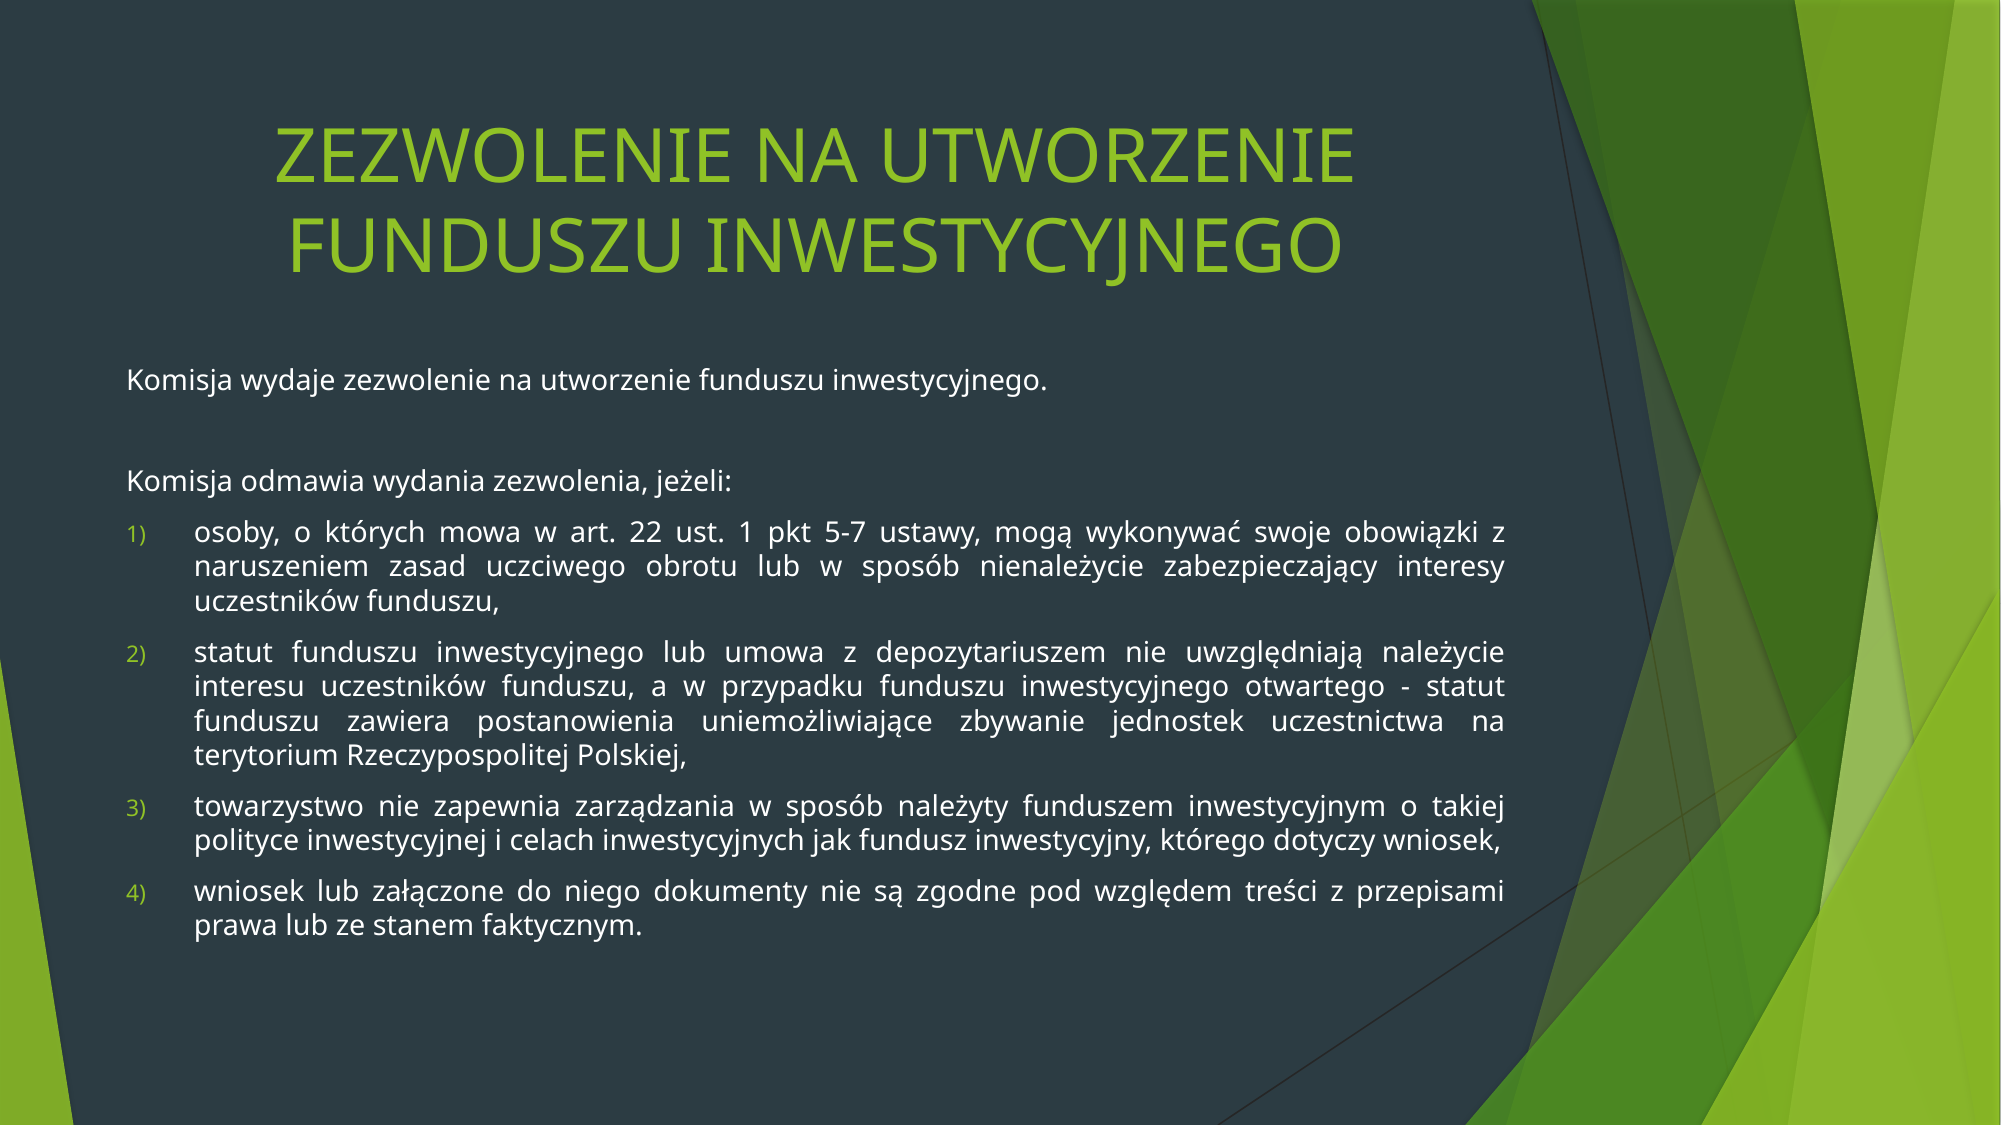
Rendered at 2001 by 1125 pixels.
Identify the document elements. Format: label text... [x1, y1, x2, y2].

title ZEZWOLENIE NA UTWORZENIE FUNDUSZU INWESTYCYJNEGO [111, 99, 1522, 317]
list Komisja wydaje zezwolenie na utworzenie funduszu inwestycyjnego. Komisja odmawia wydania zezwolenia, jeżeli: osoby, o których mowa w art. 22 ust. 1 pkt 5-7 ustawy, mogą wykonywać swoje obowiązki z naruszeniem zasad uczciwego obrotu lub w sposób nienależycie zabezpieczający interesy uczestników funduszu, statut funduszu inwestycyjnego lub umowa z depozytariuszem nie uwzględniają należycie interesu uczestników funduszu, a w przypadku funduszu inwestycyjnego otwartego - statut funduszu zawiera postanowienia uniemożliwiające zbywanie jednostek uczestnictwa na terytorium Rzeczypospolitej Polskiej, towarzystwo nie zapewnia zarządzania w sposób należyty funduszem inwestycyjnym o takiej polityce inwestycyjnej i celach inwestycyjnych jak fundusz inwestycyjny, którego dotyczy wniosek, wniosek lub załączone do niego dokumenty nie są zgodne pod względem treści z przepisami prawa lub ze stanem faktycznym. [111, 354, 1522, 992]
